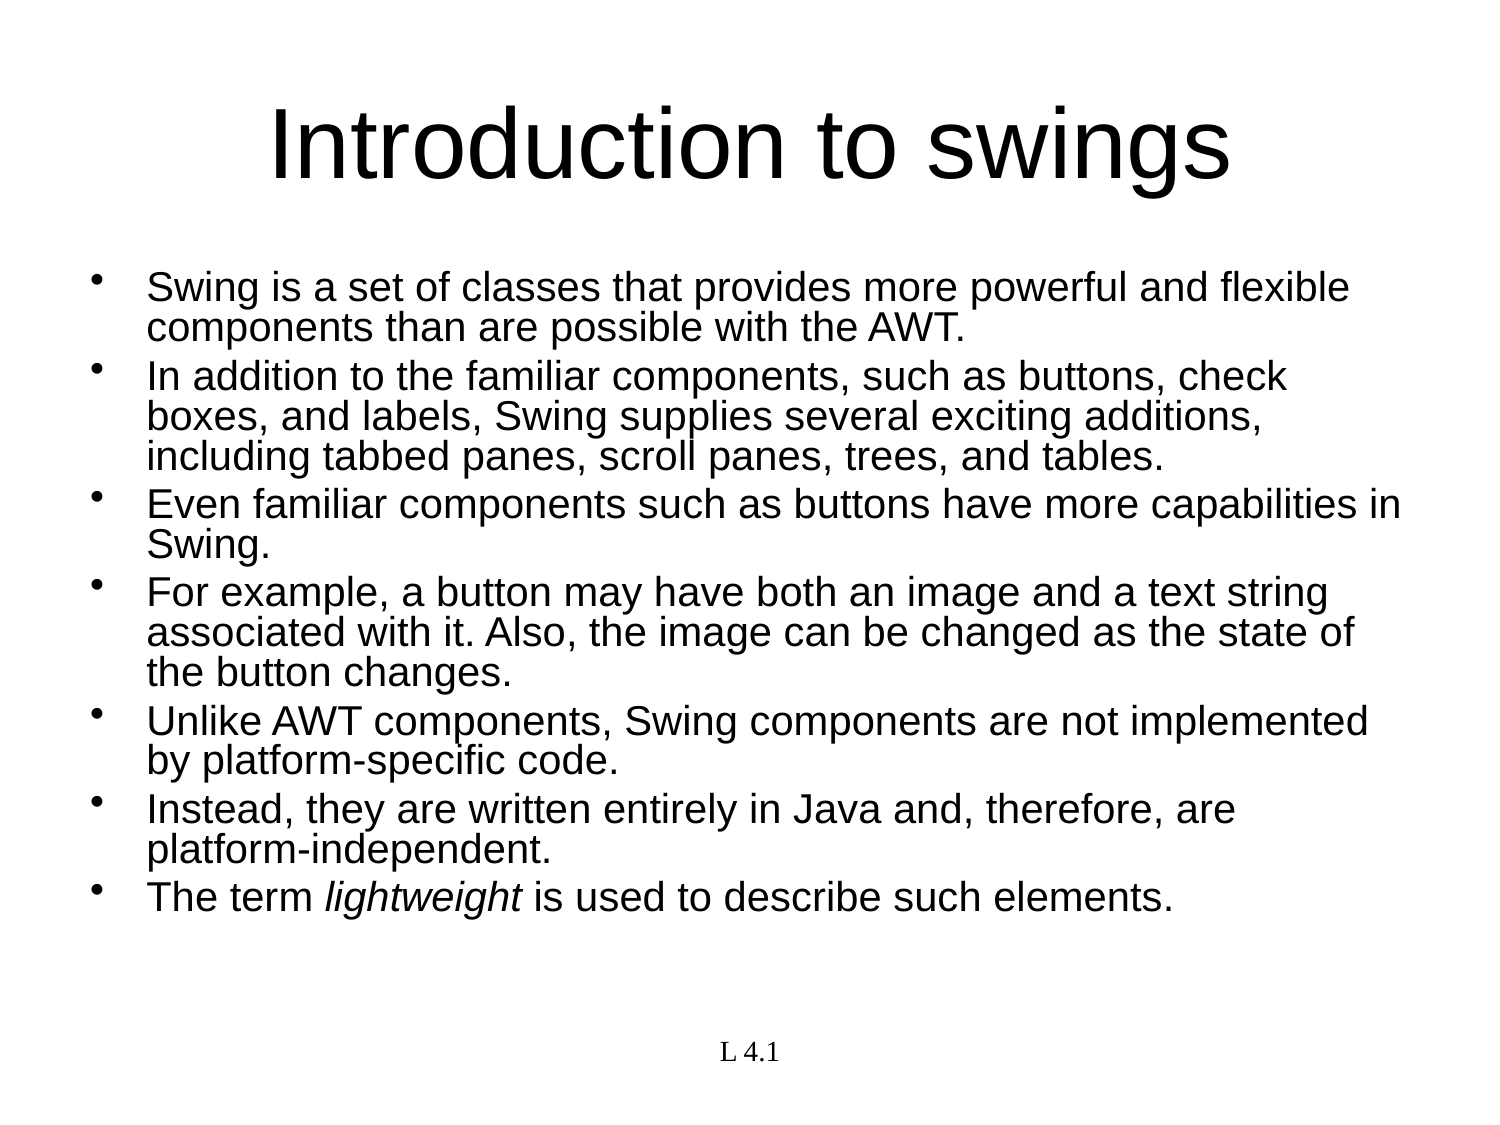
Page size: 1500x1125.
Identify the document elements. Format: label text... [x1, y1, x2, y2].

list Swing is a set of classes that provides more powerful and flexible components than are possible with the AWT. In addition to the familiar components, such as buttons, check boxes, and labels, Swing supplies several exciting additions, including tabbed panes, scroll panes, trees, and tables. Even familiar components such as buttons have more capabilities in Swing. For example, a button may have both an image and a text string associated with it. Also, the image can be changed as the state of the button changes. Unlike AWT components, Swing components are not implemented by platform-specific code. Instead, they are written entirely in Java and, therefore, are platform-independent. The term lightweight is used to describe such elements. [74, 262, 1426, 1006]
title Introduction to swings [74, 44, 1426, 233]
footer L 4.1 [512, 1024, 988, 1103]
